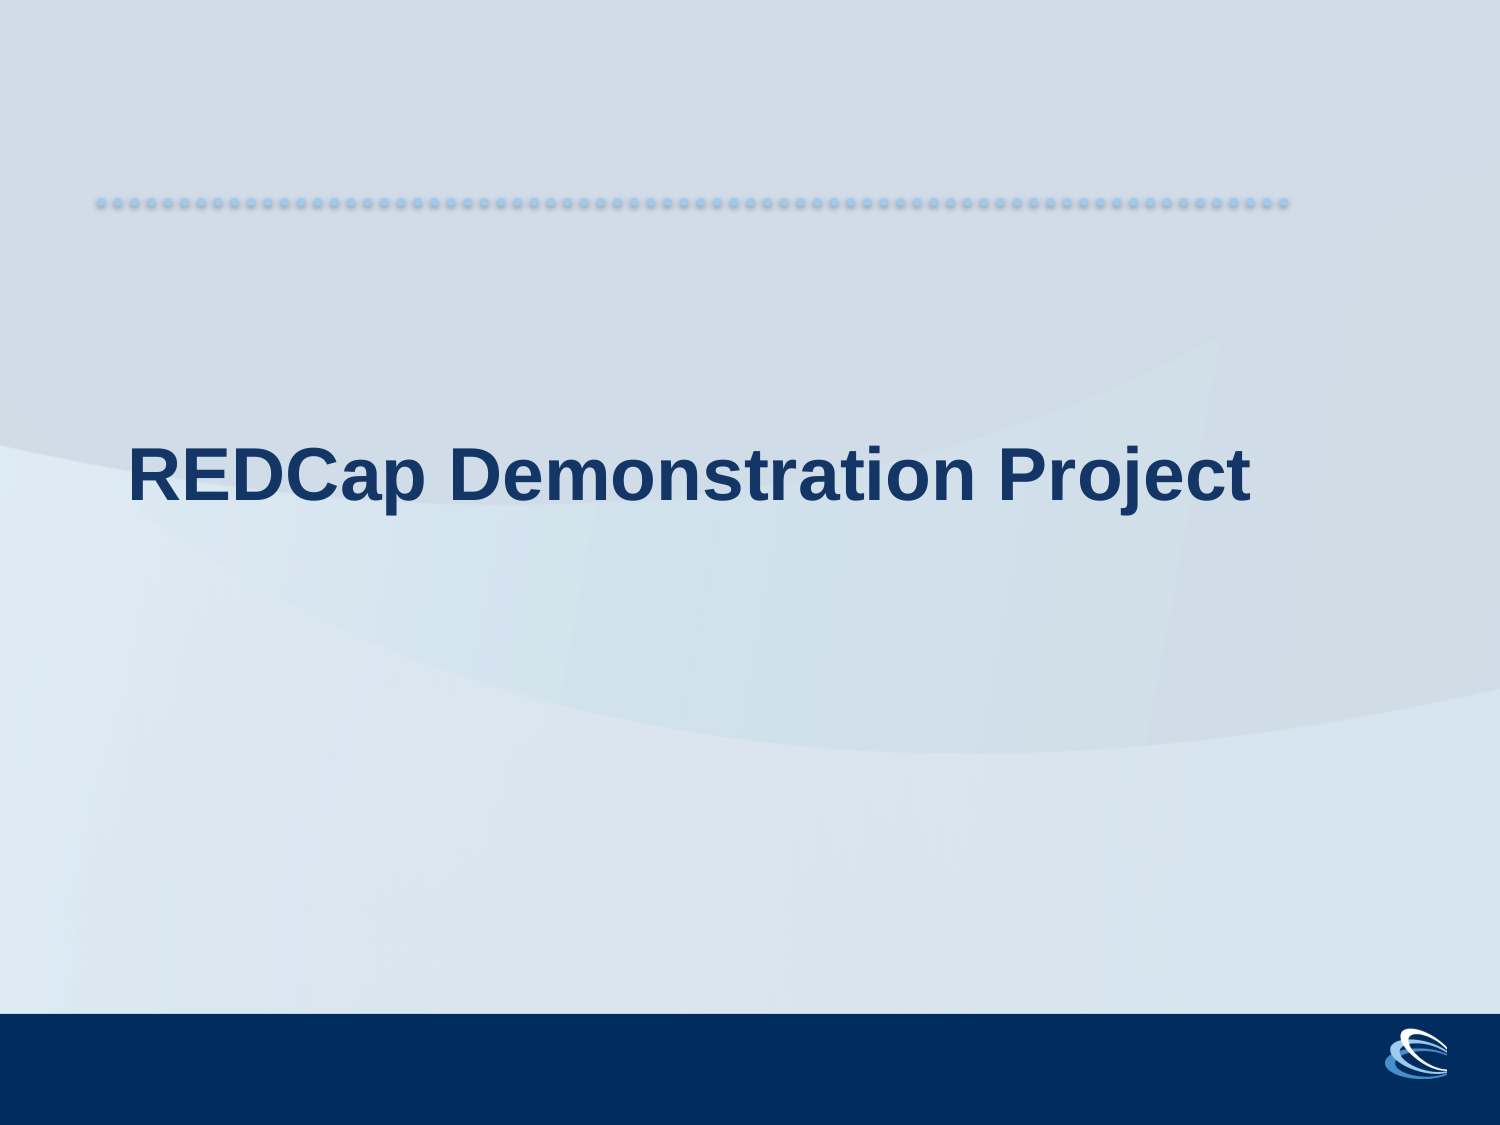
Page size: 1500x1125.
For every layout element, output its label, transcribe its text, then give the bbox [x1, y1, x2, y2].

title REDCap Demonstration Project [112, 349, 1388, 591]
picture [0, 0, 1500, 1125]
